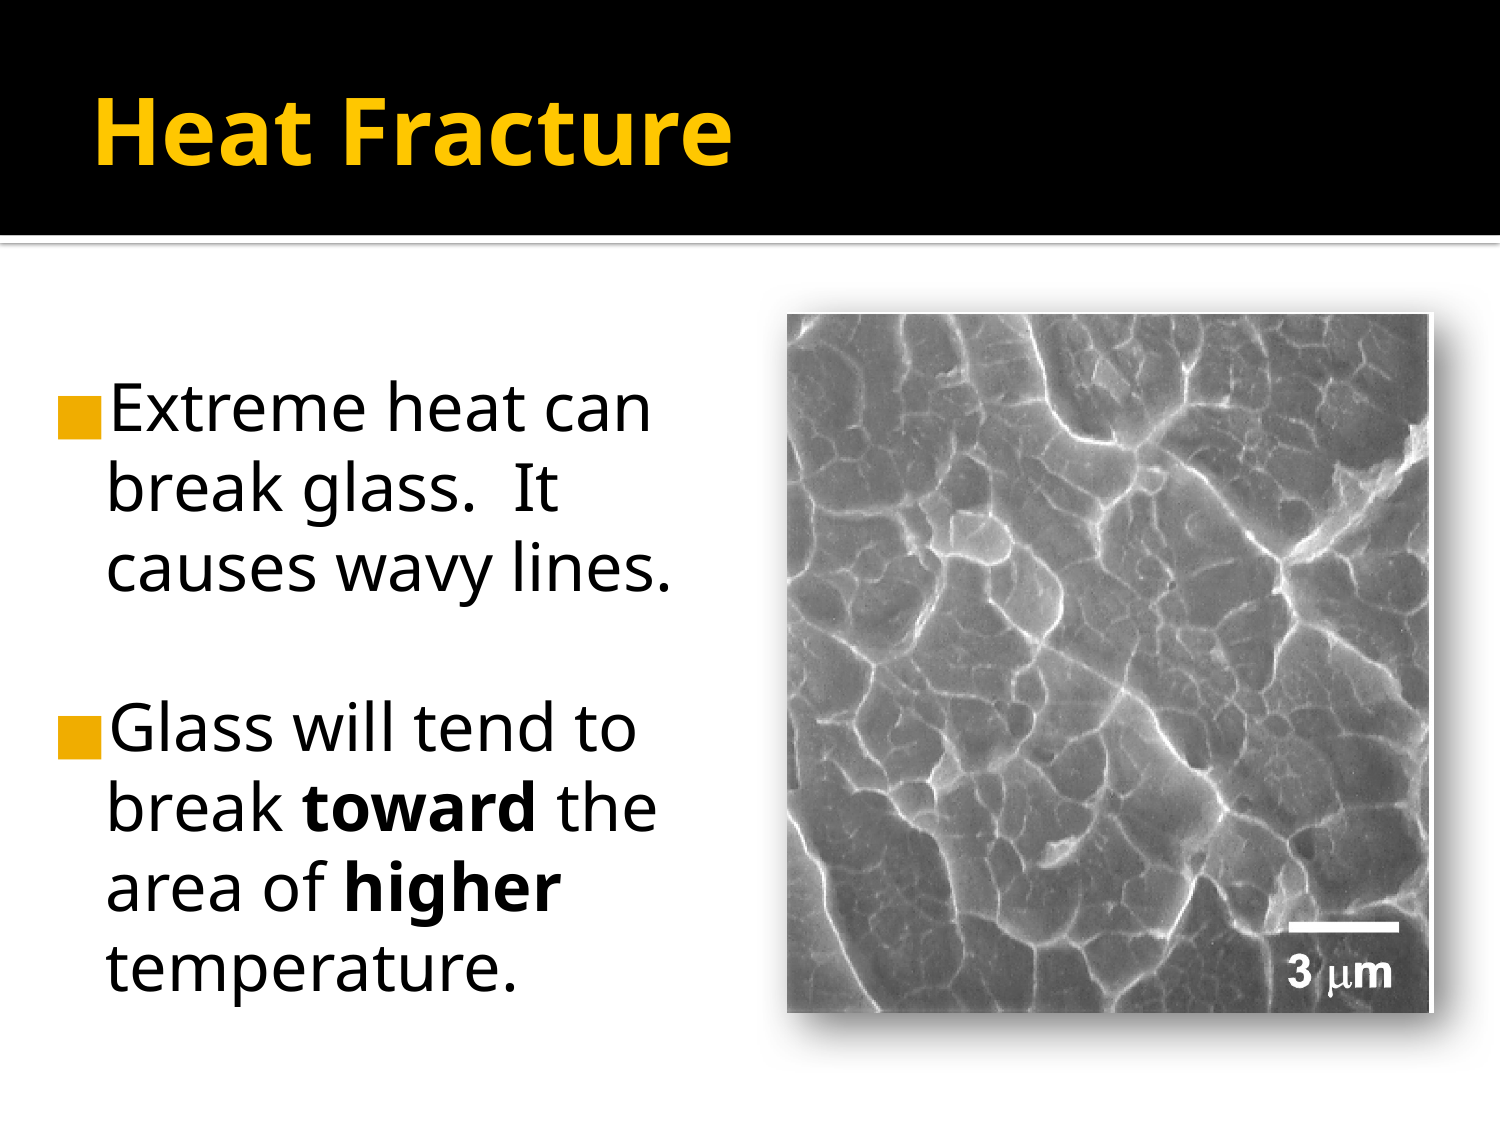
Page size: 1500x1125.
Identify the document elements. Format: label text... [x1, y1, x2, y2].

title Heat Fracture [75, 25, 1425, 231]
list Extreme heat can break glass. It causes wavy lines. Glass will tend to break toward the area of higher temperature. [24, 350, 775, 1109]
picture [787, 312, 1435, 1013]
